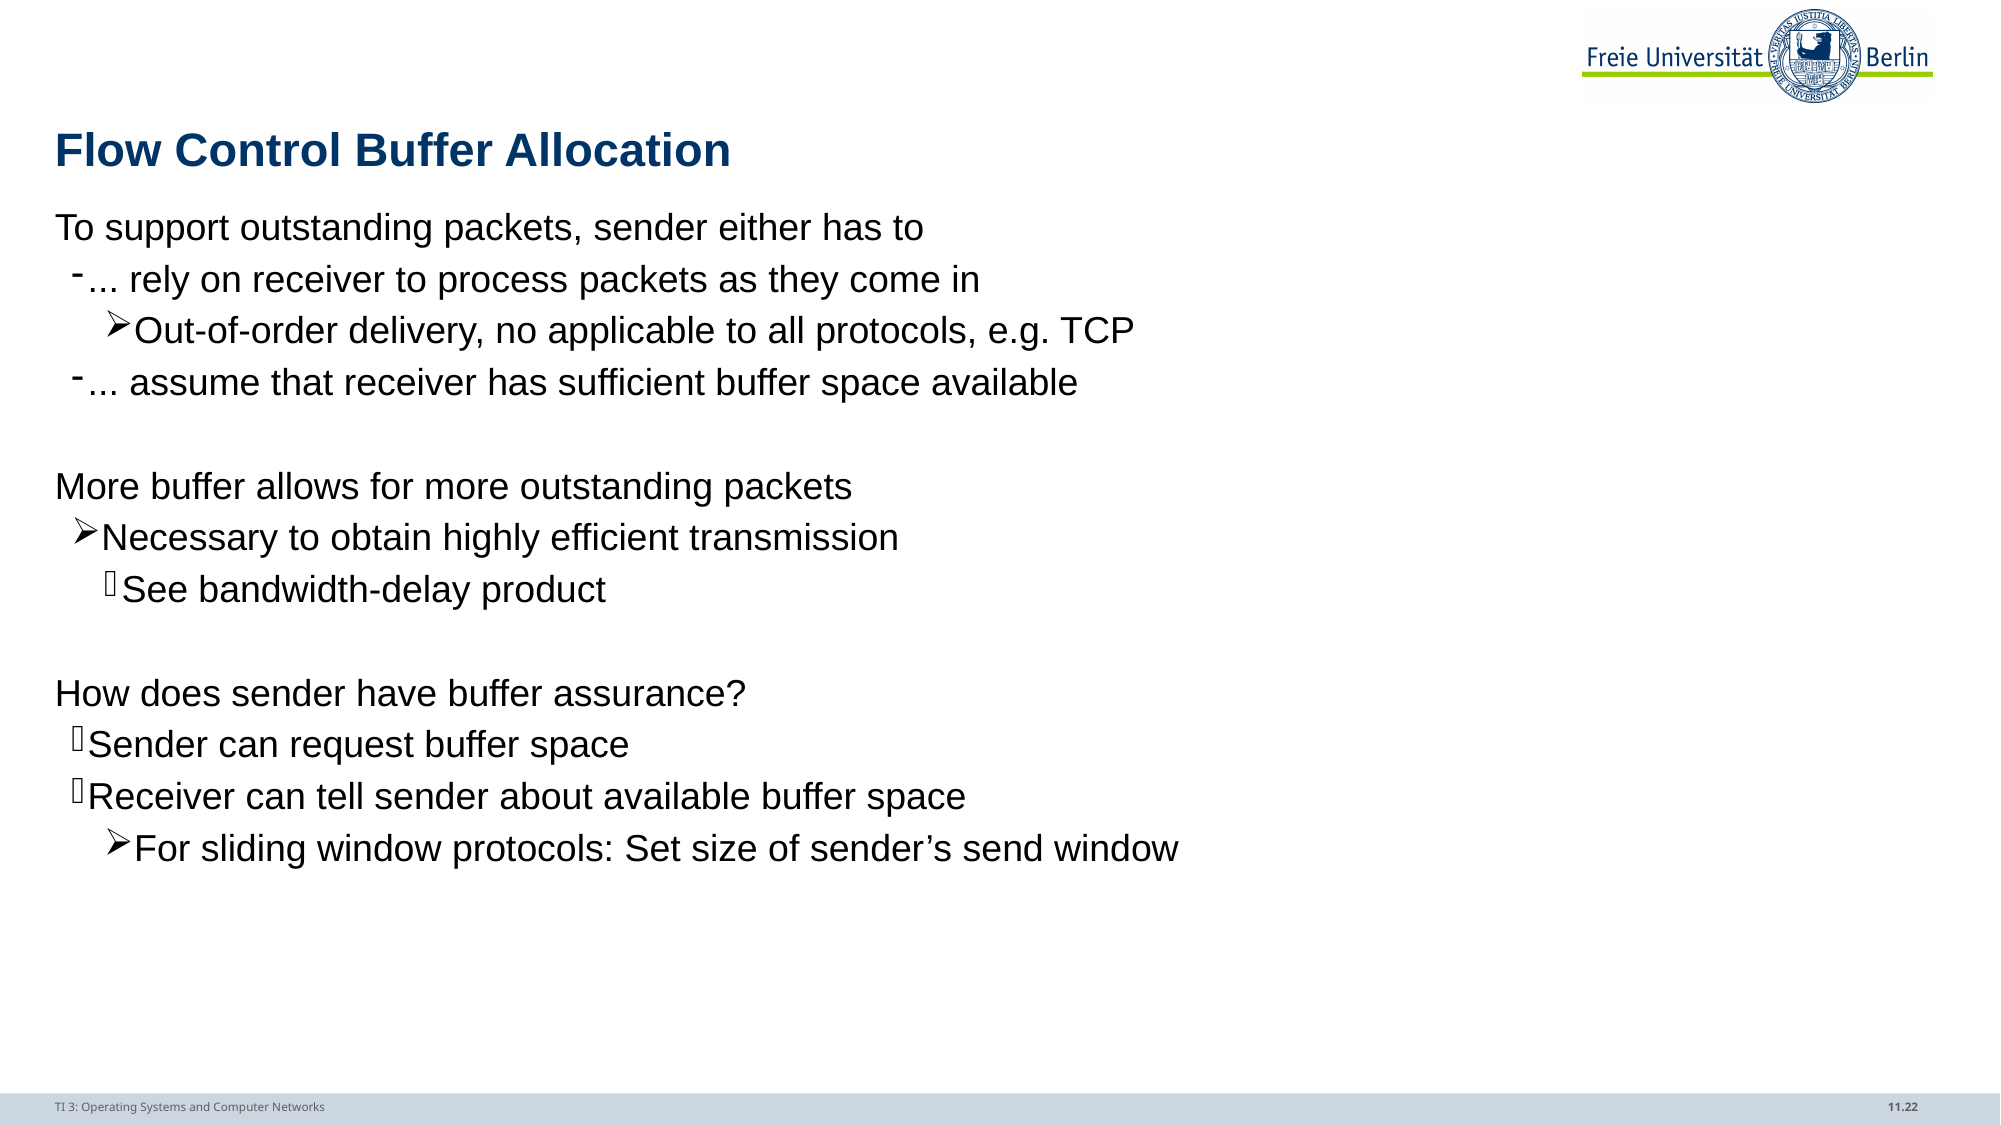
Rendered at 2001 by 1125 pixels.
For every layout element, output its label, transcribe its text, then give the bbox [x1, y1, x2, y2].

title Flow Control Buffer Allocation [54, 117, 1946, 188]
footer TI 3: Operating Systems and Computer Networks [54, 1091, 1363, 1125]
list To support outstanding packets, sender either has to ... rely on receiver to process packets as they come in Out-of-order delivery, no applicable to all protocols, e.g. TCP ... assume that receiver has sufficient buffer space available More buffer allows for more outstanding packets Necessary to obtain highly efficient transmission See bandwidth-delay product How does sender have buffer assurance? Sender can request buffer space Receiver can tell sender about available buffer space For sliding window protocols: Set size of sender’s send window [54, 201, 1946, 1064]
picture [1582, 9, 1933, 103]
